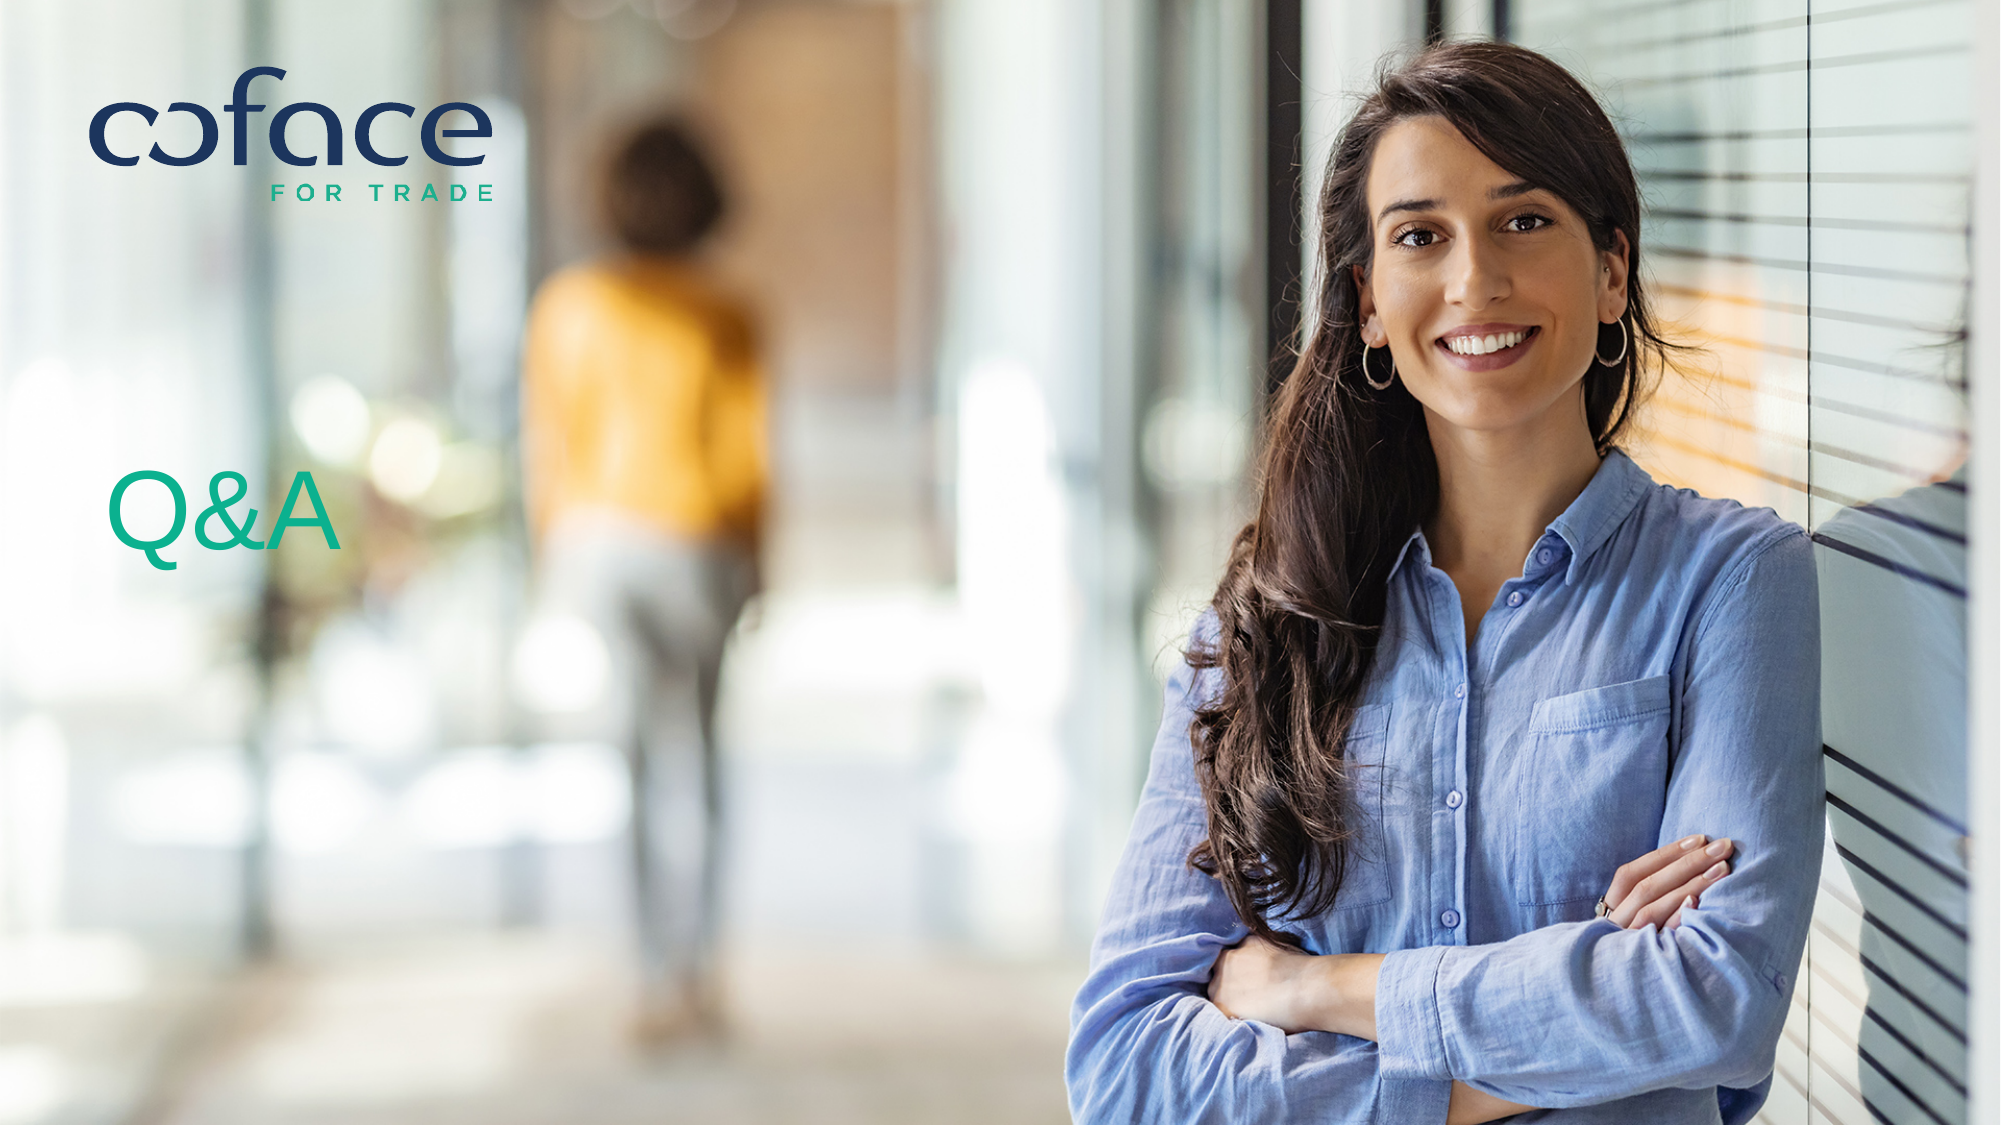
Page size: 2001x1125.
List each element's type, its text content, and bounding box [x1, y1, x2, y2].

picture [0, 0, 2001, 1125]
list Q&A [89, 250, 1000, 581]
